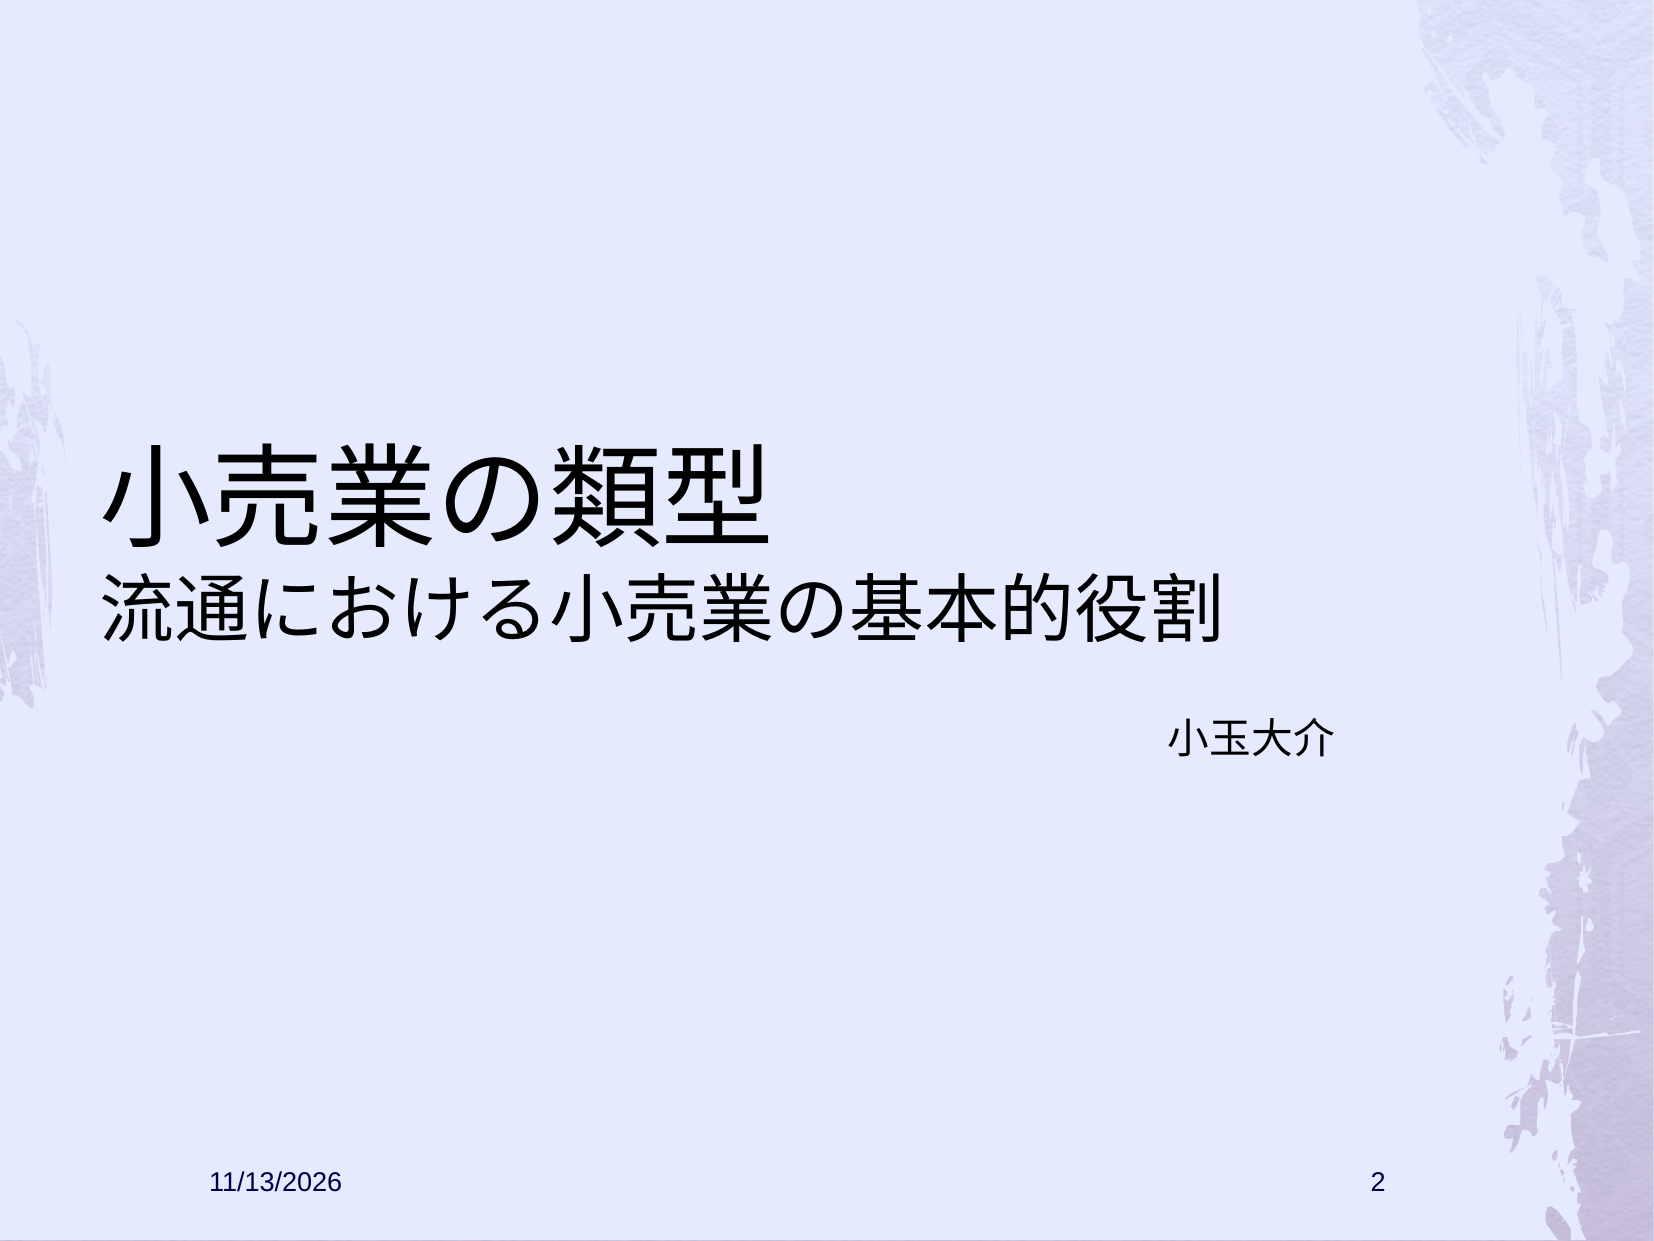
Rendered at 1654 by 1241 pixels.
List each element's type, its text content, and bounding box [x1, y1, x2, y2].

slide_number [82, 1149, 469, 1216]
title 小売業の類型 流通における小売業の基本的役割 小玉大介 [82, 49, 1571, 1152]
slide_number 2 [1185, 1149, 1571, 1216]
